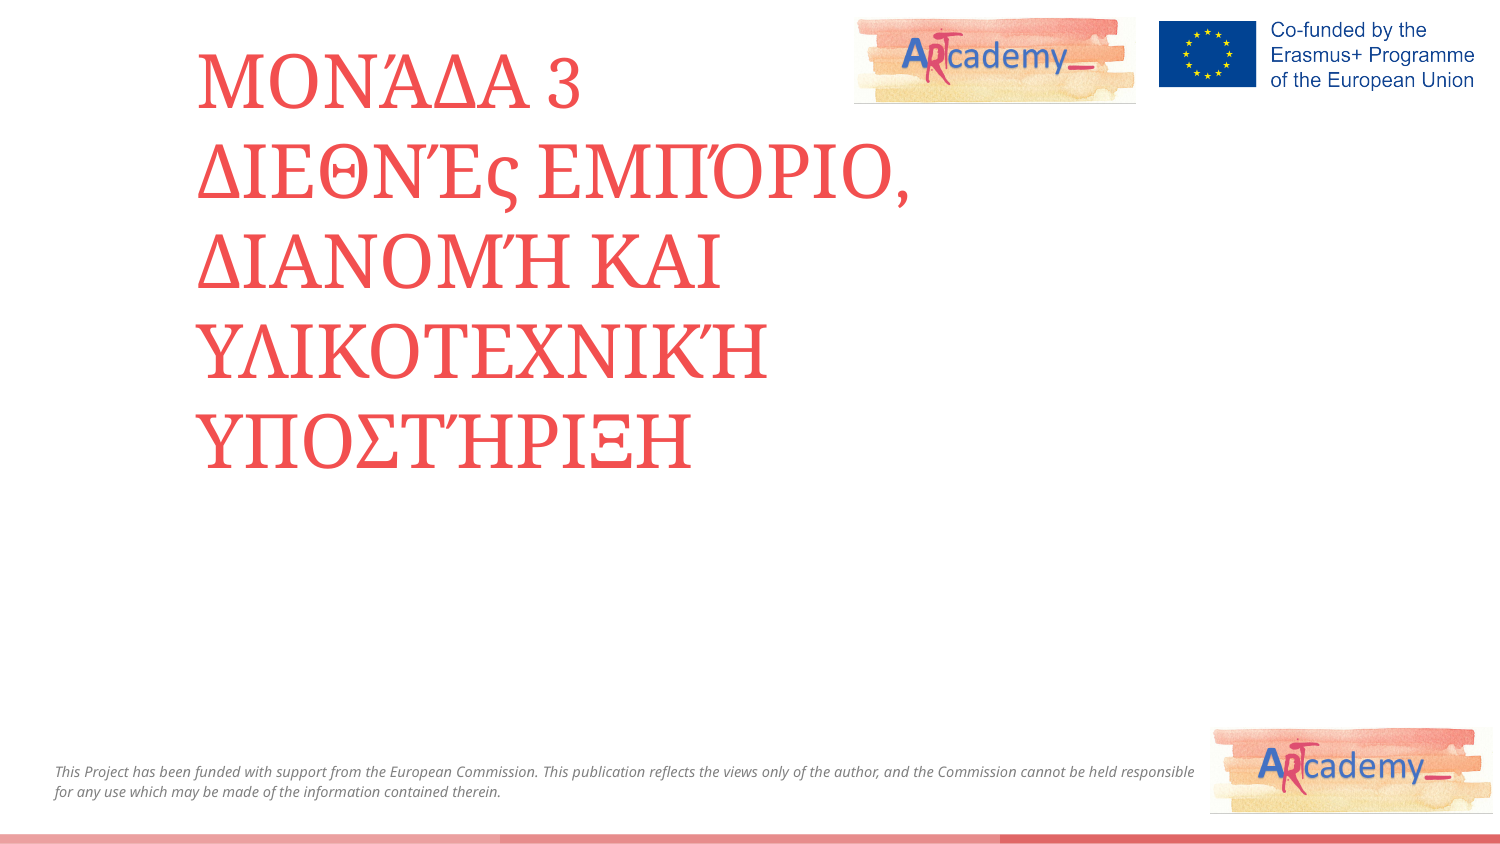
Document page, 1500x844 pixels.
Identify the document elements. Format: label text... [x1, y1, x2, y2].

text_box This Project has been funded with support from the European Commission. This publication reflects the views only of the author, and the Commission cannot be held responsible for any use which may be made of the information contained therein. [39, 754, 1205, 799]
picture [854, 0, 1137, 134]
picture [1158, 21, 1474, 91]
picture [1210, 709, 1493, 844]
title ΜΟΝΆΔΑ 3 ΔΙΕΘΝΈς ΕΜΠΌΡΙΟ, ΔΙΑΝΟΜΉ ΚΑΙ ΥΛΙΚΟΤΕΧΝΙΚΉ ΥΠΟΣΤΉΡΙΞΗ [181, 210, 1249, 589]
